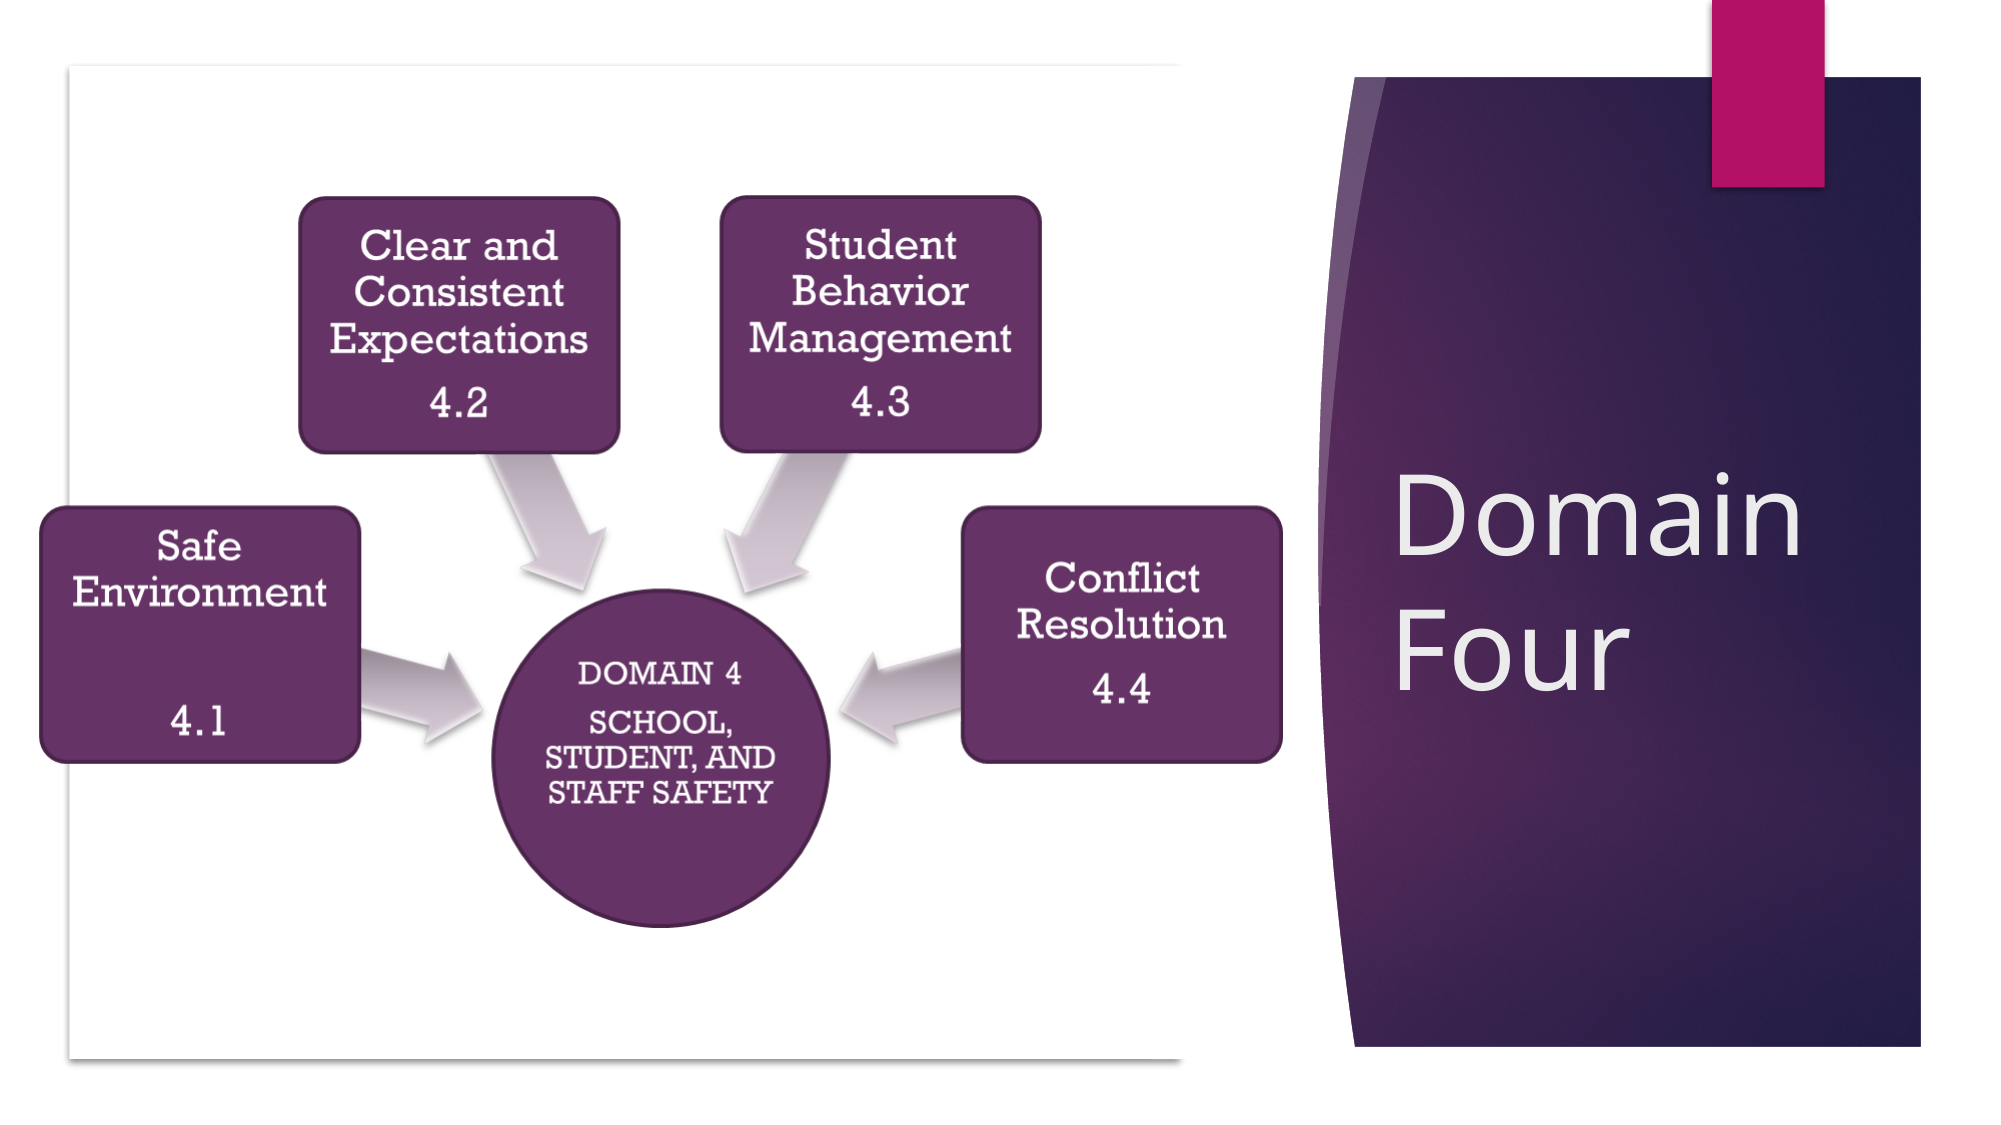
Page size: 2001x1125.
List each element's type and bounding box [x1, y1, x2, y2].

text_box [69, 64, 1367, 1060]
text_box [0, 0, 2000, 1125]
picture [38, 178, 1283, 947]
